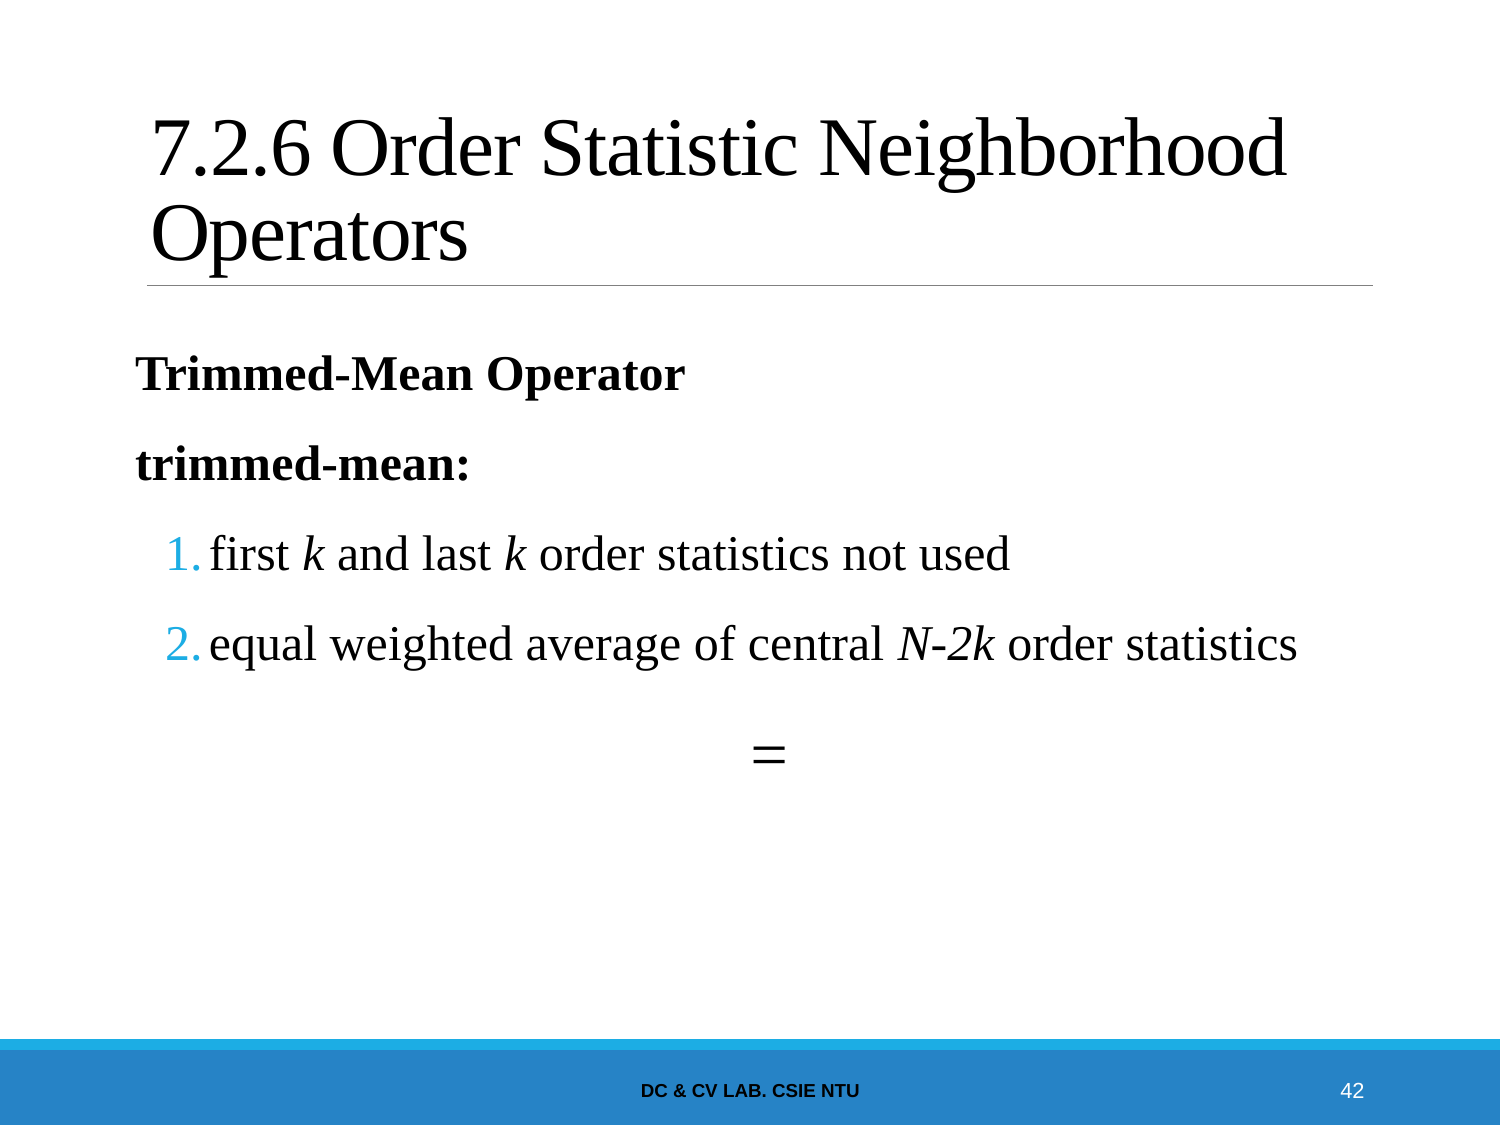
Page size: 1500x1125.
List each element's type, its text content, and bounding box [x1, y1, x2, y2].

slide_number 42 [1218, 1059, 1380, 1120]
footer DC & CV Lab. CSIE NTU [453, 1059, 1047, 1120]
title 7.2.6 Order Statistic Neighborhood Operators [135, 47, 1373, 285]
